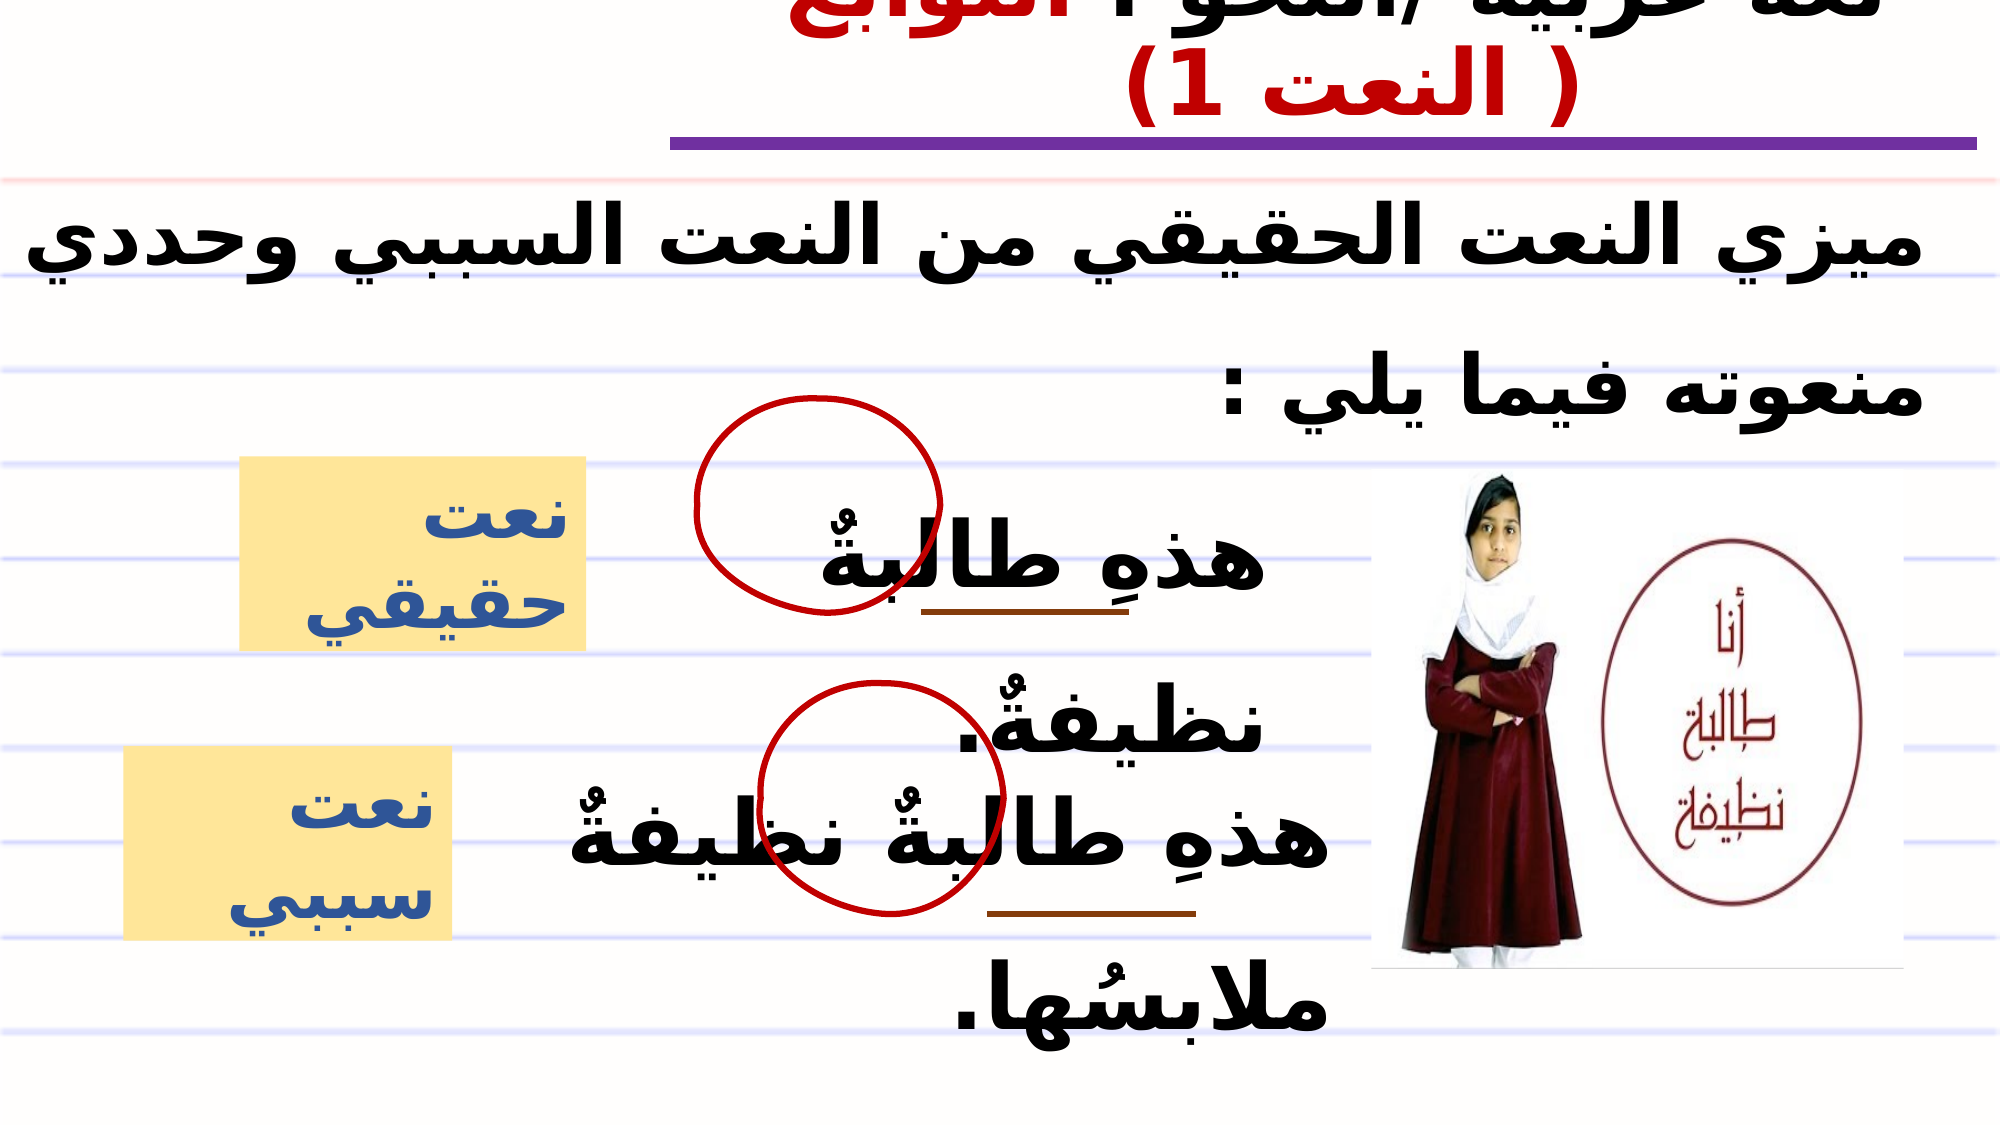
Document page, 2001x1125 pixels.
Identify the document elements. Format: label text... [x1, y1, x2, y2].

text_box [669, 20, 1978, 144]
text_box ميزي النعت الحقيقي من النعت السببي وحددي منعوته فيما يلي : [0, 124, 1944, 439]
text_box نعت سببي [123, 745, 453, 941]
text_box [695, 397, 942, 614]
text_box هذهِ طالبةٌ نظيفةٌ ملابسُها. [342, 711, 1349, 1056]
text_box [758, 681, 1005, 916]
picture [1371, 469, 1904, 969]
text_box هذهِ طالبةٌ نظيفةٌ. [497, 439, 1284, 711]
text_box نعت حقيقي [239, 456, 587, 652]
